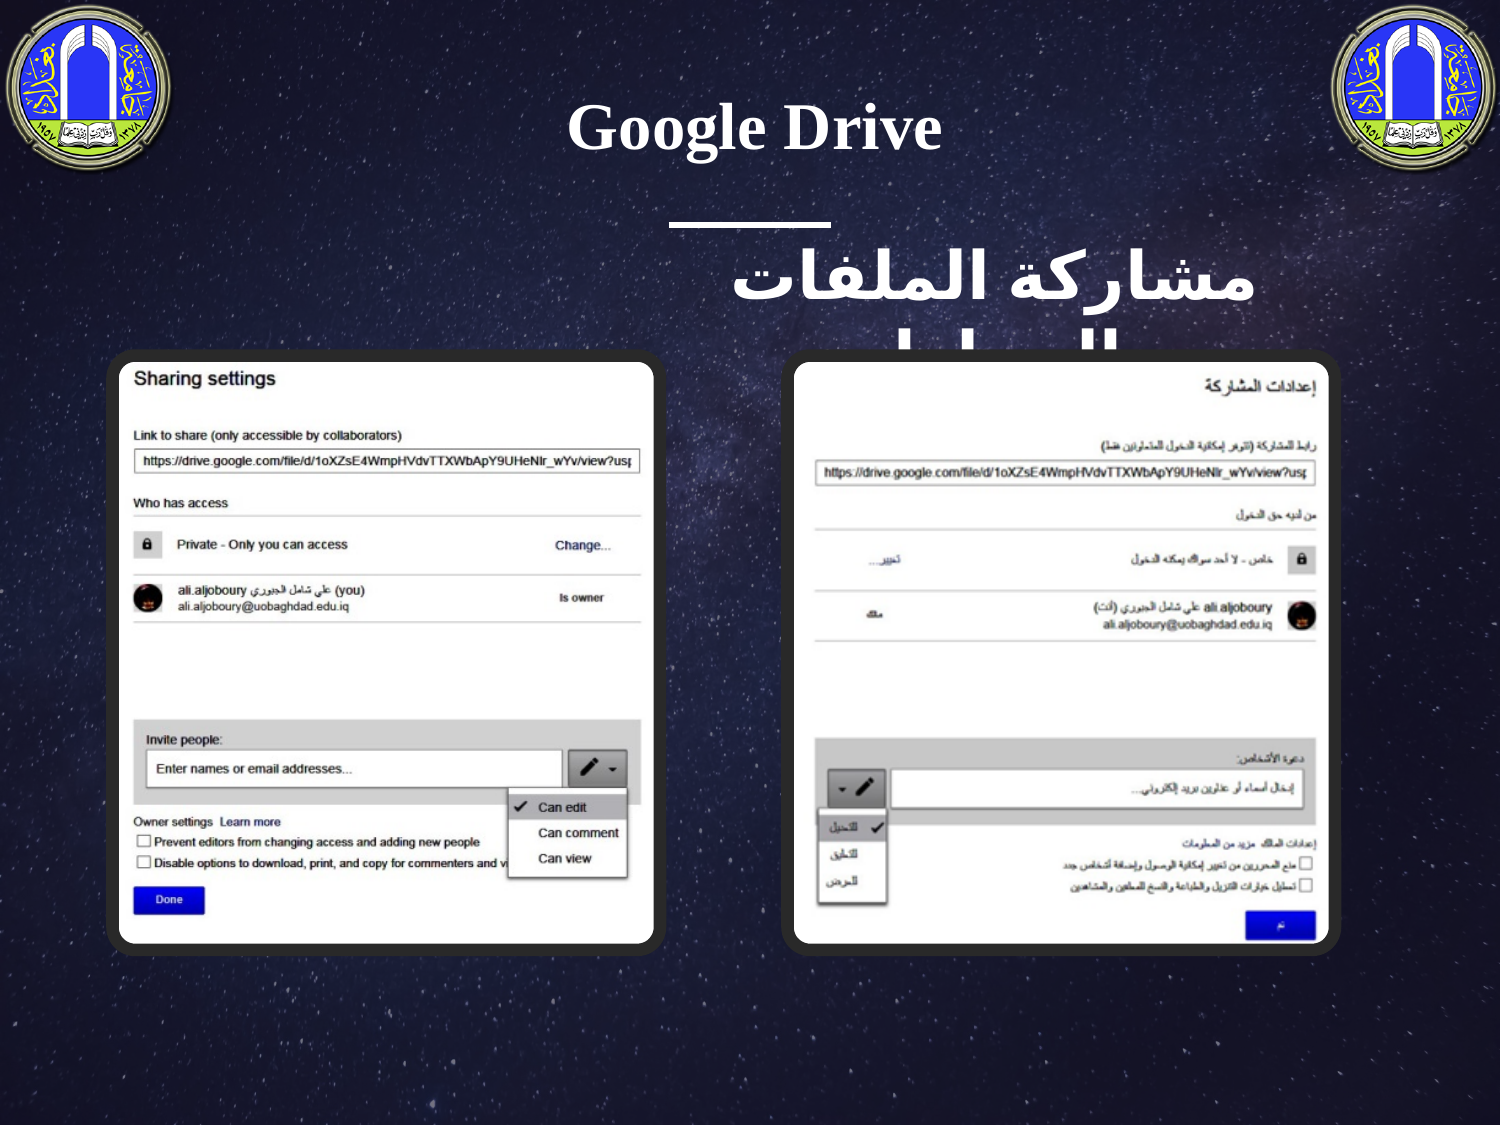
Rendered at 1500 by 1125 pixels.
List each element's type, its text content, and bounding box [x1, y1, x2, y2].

text_box مشاركة الملفات والمجلدات [655, 224, 1335, 321]
picture [112, 355, 661, 951]
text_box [0, 0, 1500, 176]
picture [787, 355, 1336, 951]
